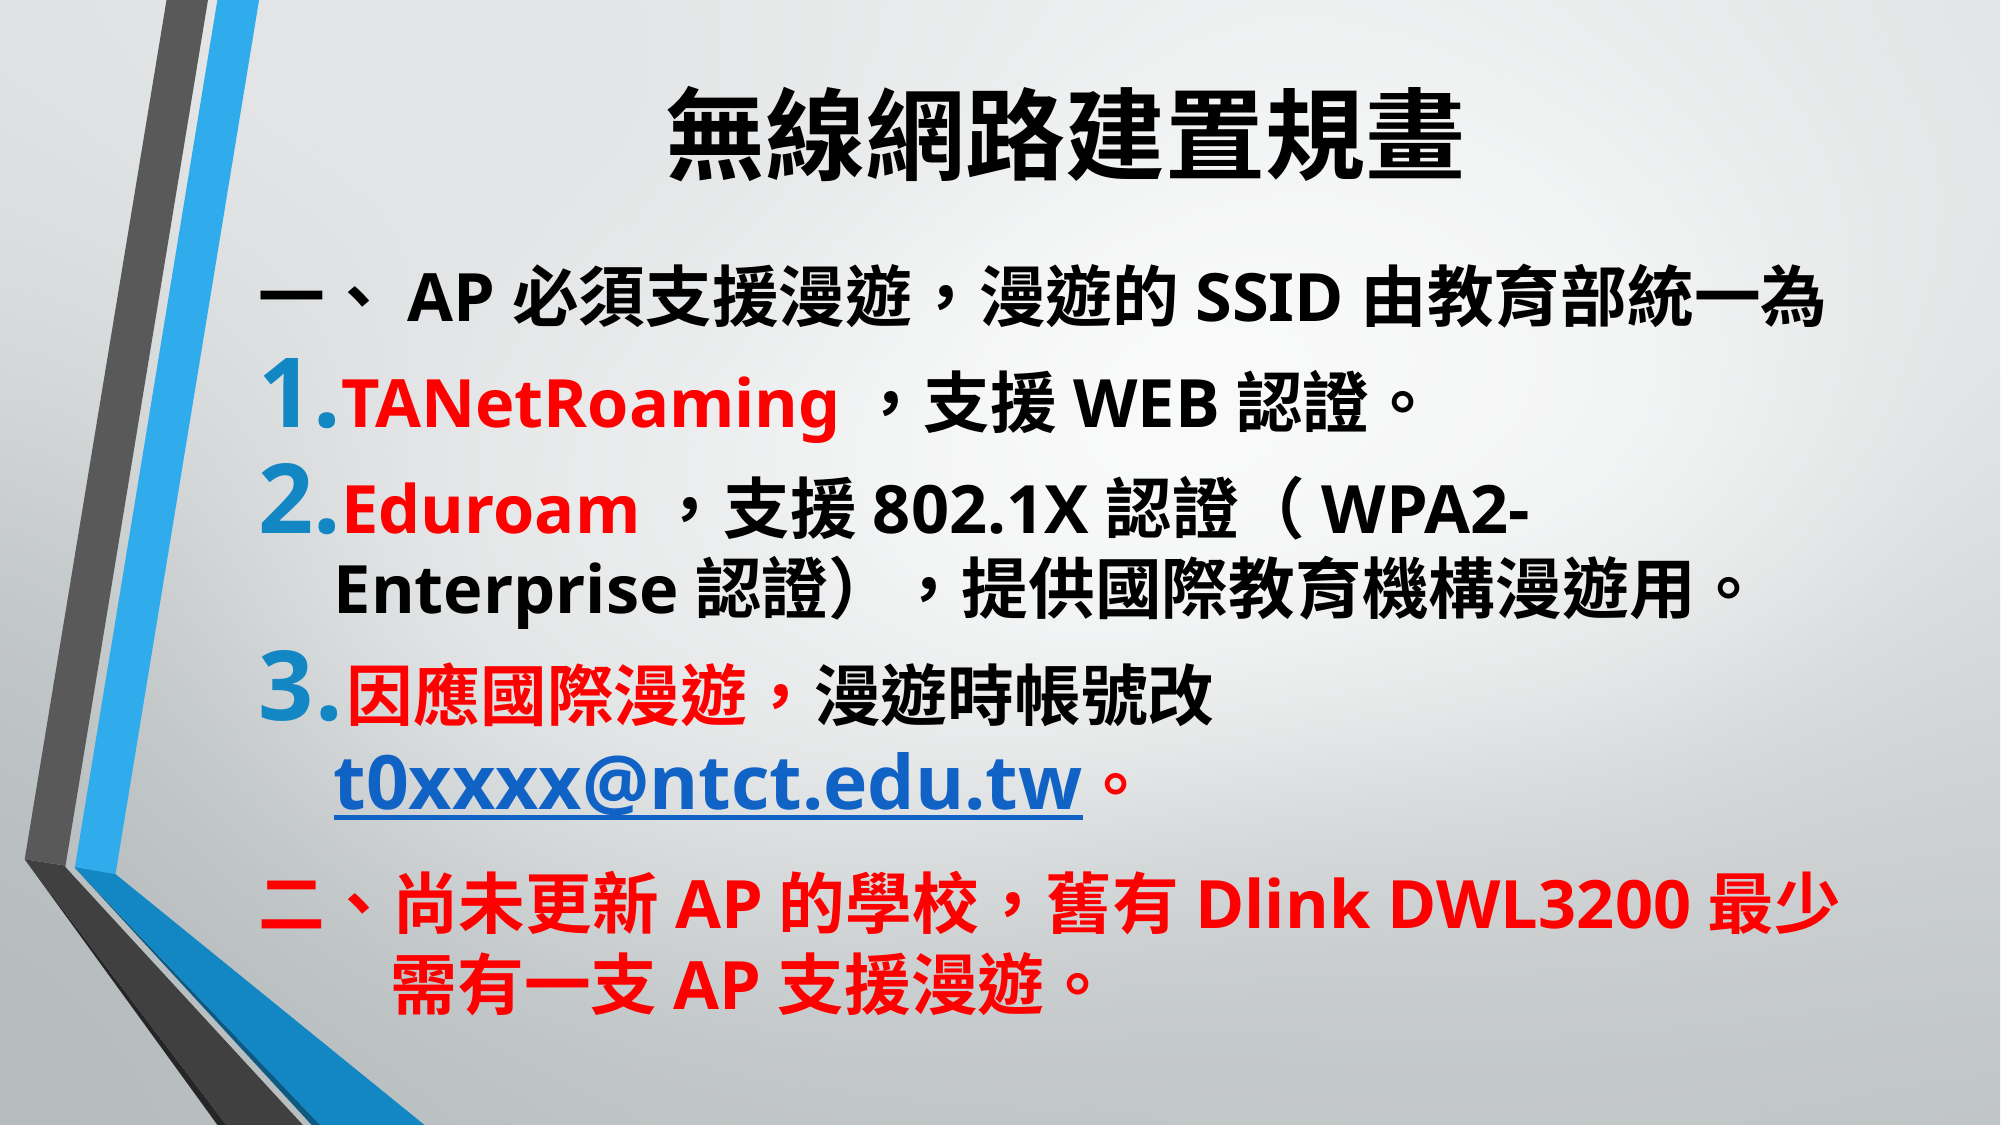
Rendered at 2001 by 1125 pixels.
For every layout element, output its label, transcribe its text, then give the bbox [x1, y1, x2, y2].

title 無線網路建置規畫 [243, 51, 1887, 214]
list 一、AP必須支援漫遊，漫遊的SSID由教育部統一為 TANetRoaming，支援WEB認證。 Eduroam，支援802.1X認證（WPA2-Enterprise認證），提供國際教育機構漫遊用。 因應國際漫遊，漫遊時帳號改 t0xxxx@ntct.edu.tw。 二、尚未更新AP的學校，舊有Dlink DWL3200最少需有一支AP支援漫遊。 [243, 234, 1887, 1043]
